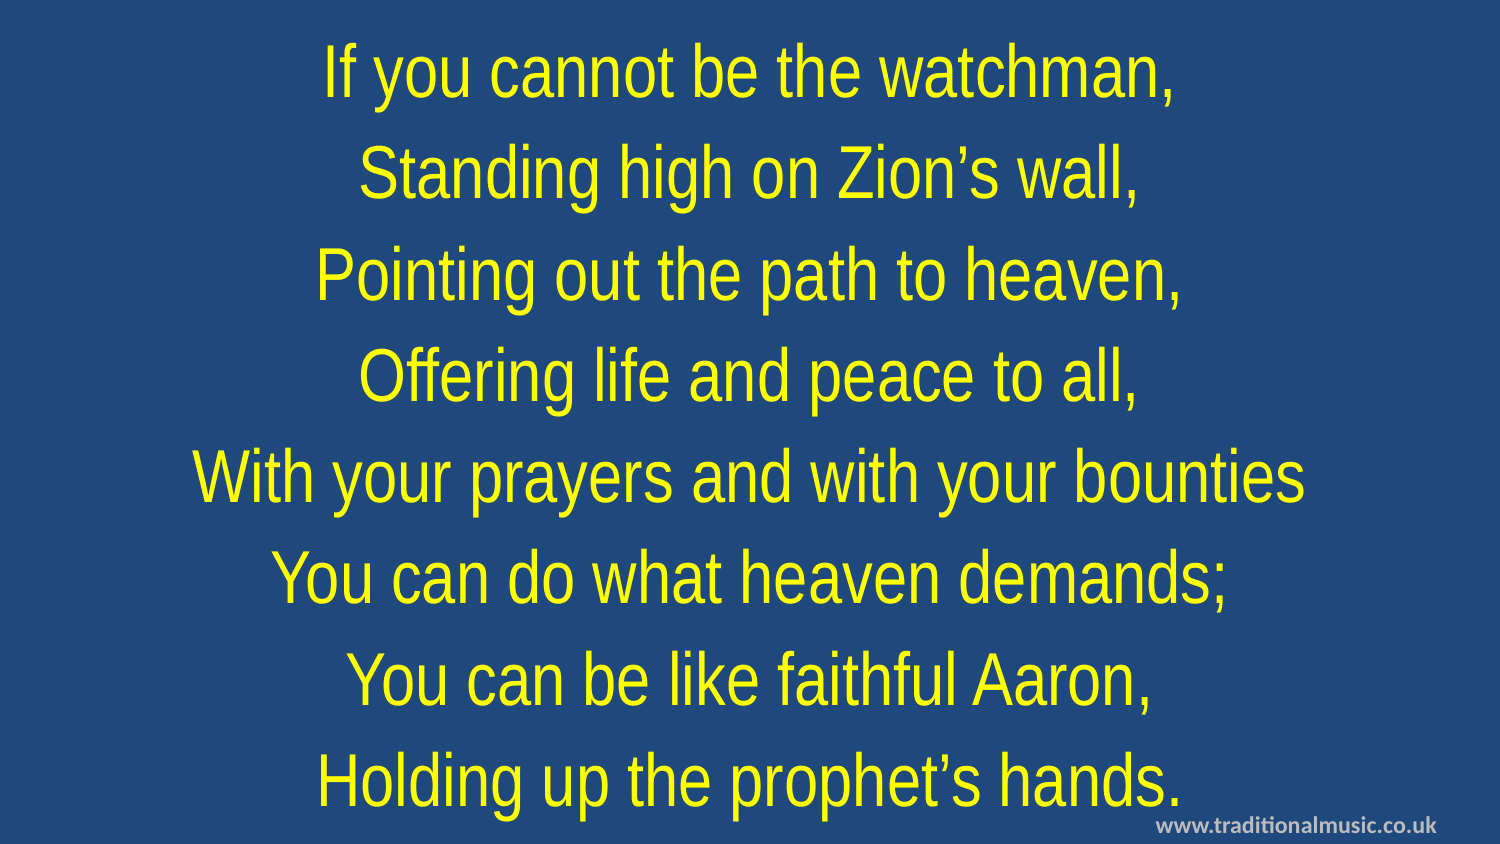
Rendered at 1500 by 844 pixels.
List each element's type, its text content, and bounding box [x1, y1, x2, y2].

list If you cannot be the watchman, Standing high on Zion’s wall, Pointing out the path to heaven, Offering life and peace to all, With your prayers and with your bounties You can do what heaven demands; You can be like faithful Aaron, Holding up the prophet’s hands. [0, 0, 1500, 844]
